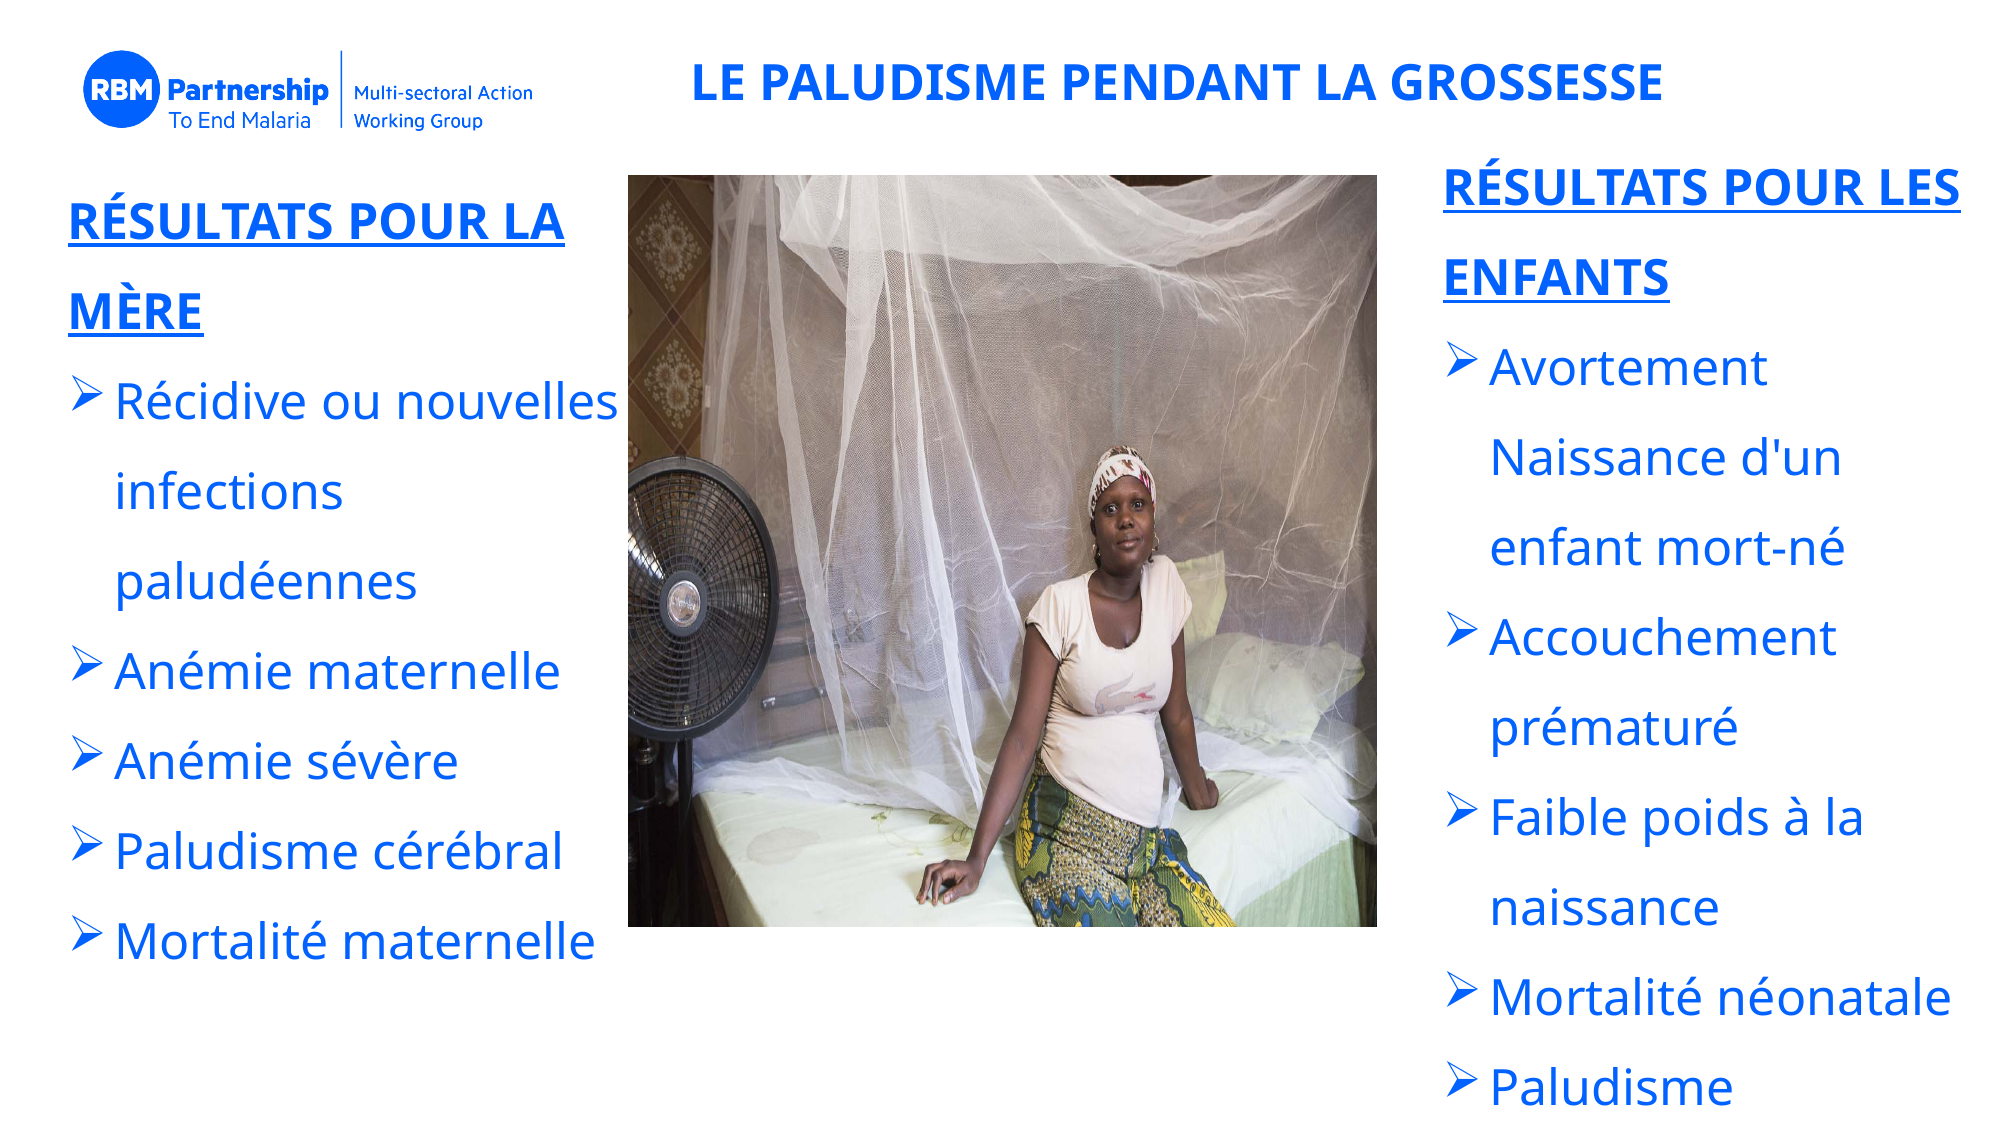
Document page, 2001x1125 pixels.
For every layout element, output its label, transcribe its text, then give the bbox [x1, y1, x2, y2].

text_box LE PALUDISME PENDANT LA GROSSESSE [690, 50, 1806, 126]
picture [63, 24, 540, 155]
text_box RÉSULTATS POUR LES ENFANTS Avortement Naissance d'un enfant mort-né Accouchement prématuré Faible poids à la naissance Mortalité néonatale Paludisme congénital Mortalité infantile Anémie Mauvais résultats en matière de développement et de comportement Retard mental [1442, 125, 1977, 1125]
picture [628, 175, 1377, 927]
text_box RÉSULTATS POUR LA MÈRE Récidive ou nouvelles infections paludéennes Anémie maternelle Anémie sévère Paludisme cérébral Mortalité maternelle [67, 159, 650, 1092]
